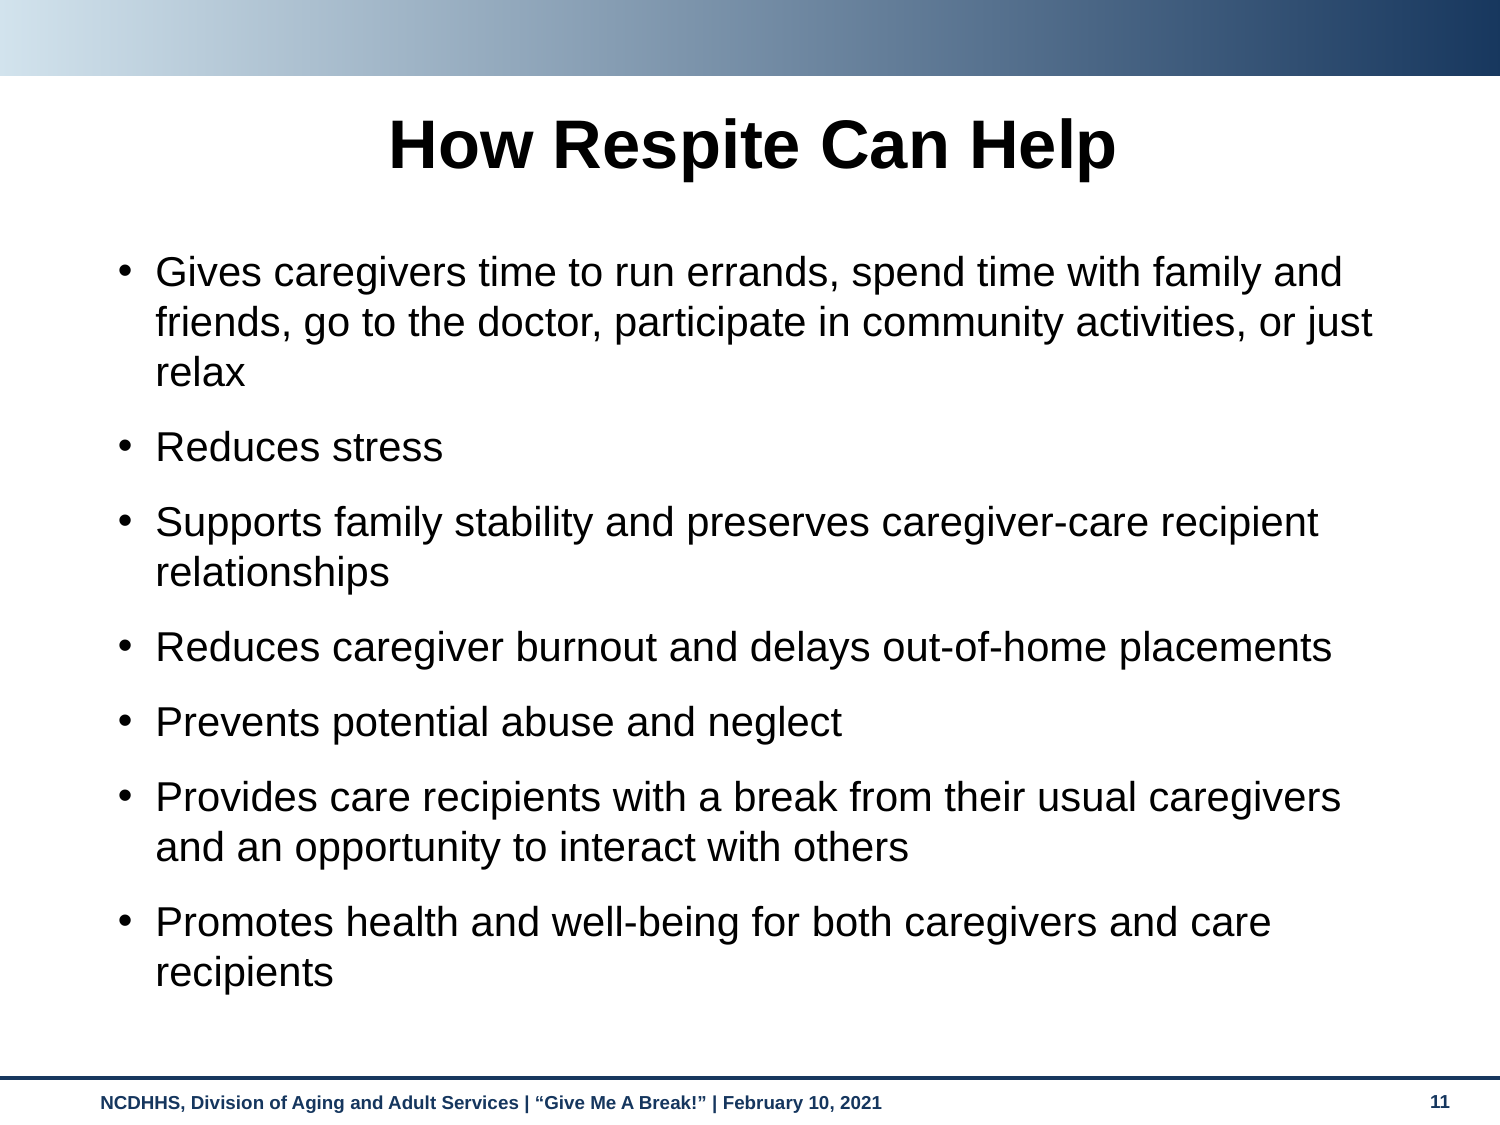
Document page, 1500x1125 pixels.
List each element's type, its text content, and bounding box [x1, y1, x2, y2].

list Gives caregivers time to run errands, spend time with family and friends, go to the doctor, participate in community activities, or just relax Reduces stress Supports family stability and preserves caregiver-care recipient relationships Reduces caregiver burnout and delays out-of-home placements Prevents potential abuse and neglect Provides care recipients with a break from their usual caregivers and an opportunity to interact with others Promotes health and well-being for both caregivers and care recipients . [103, 237, 1398, 1025]
title How Respite Can Help [110, 102, 1398, 193]
